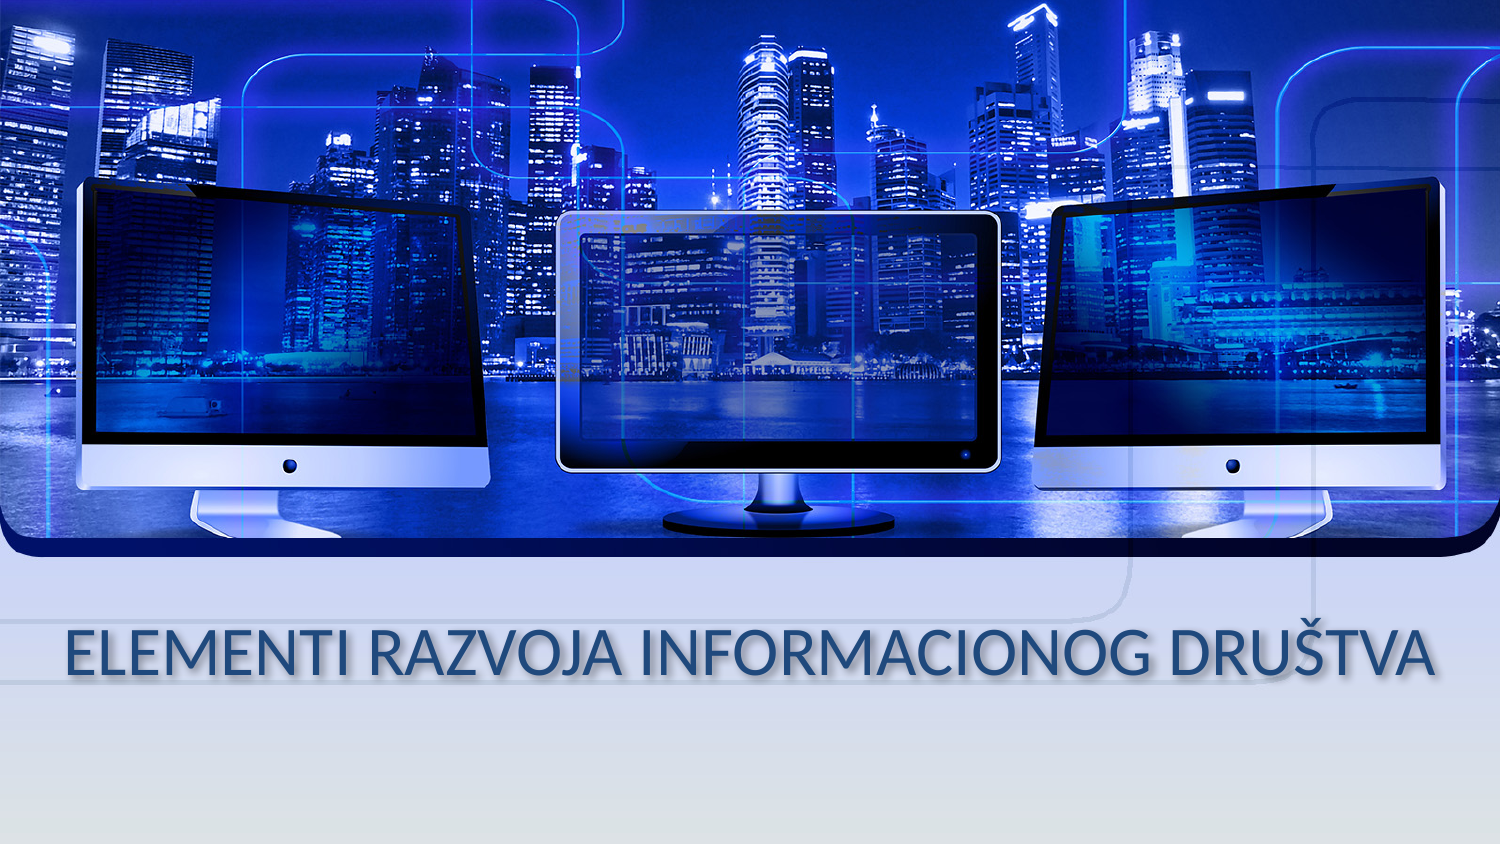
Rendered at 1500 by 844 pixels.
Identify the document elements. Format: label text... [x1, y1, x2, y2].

picture [0, 0, 1500, 844]
title ELEMENTI RAZVOJA INFORMACIONOG DRUŠTVA [48, 597, 1452, 698]
